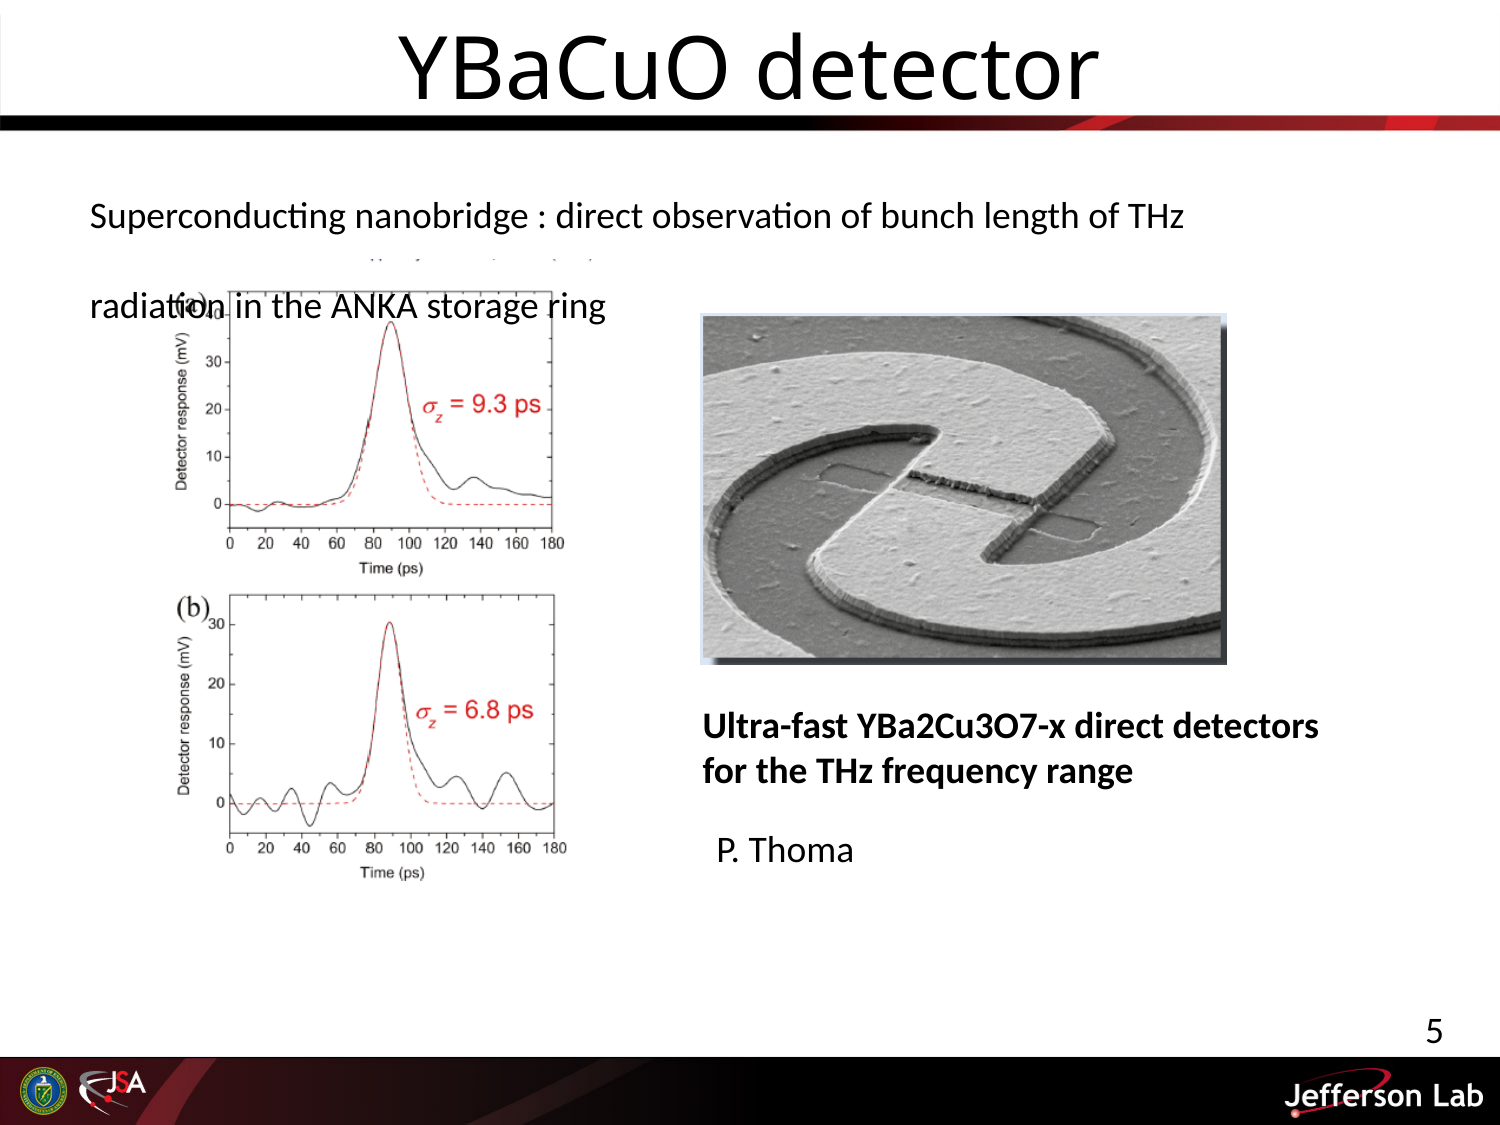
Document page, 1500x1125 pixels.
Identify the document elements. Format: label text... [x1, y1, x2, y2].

title YBaCuO detector [75, 31, 1425, 98]
text_box Ultra-fast YBa2Cu3O7-x direct detectors for the THz frequency range [687, 693, 1438, 798]
picture [0, 0, 1500, 1125]
slide_number 5 [1410, 998, 1500, 1059]
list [700, 313, 1227, 665]
text_box P. Thoma [701, 817, 870, 878]
text_box Superconducting nanobridge : direct observation of bunch length of THz radiation in the ANKA storage ring [74, 183, 1334, 333]
